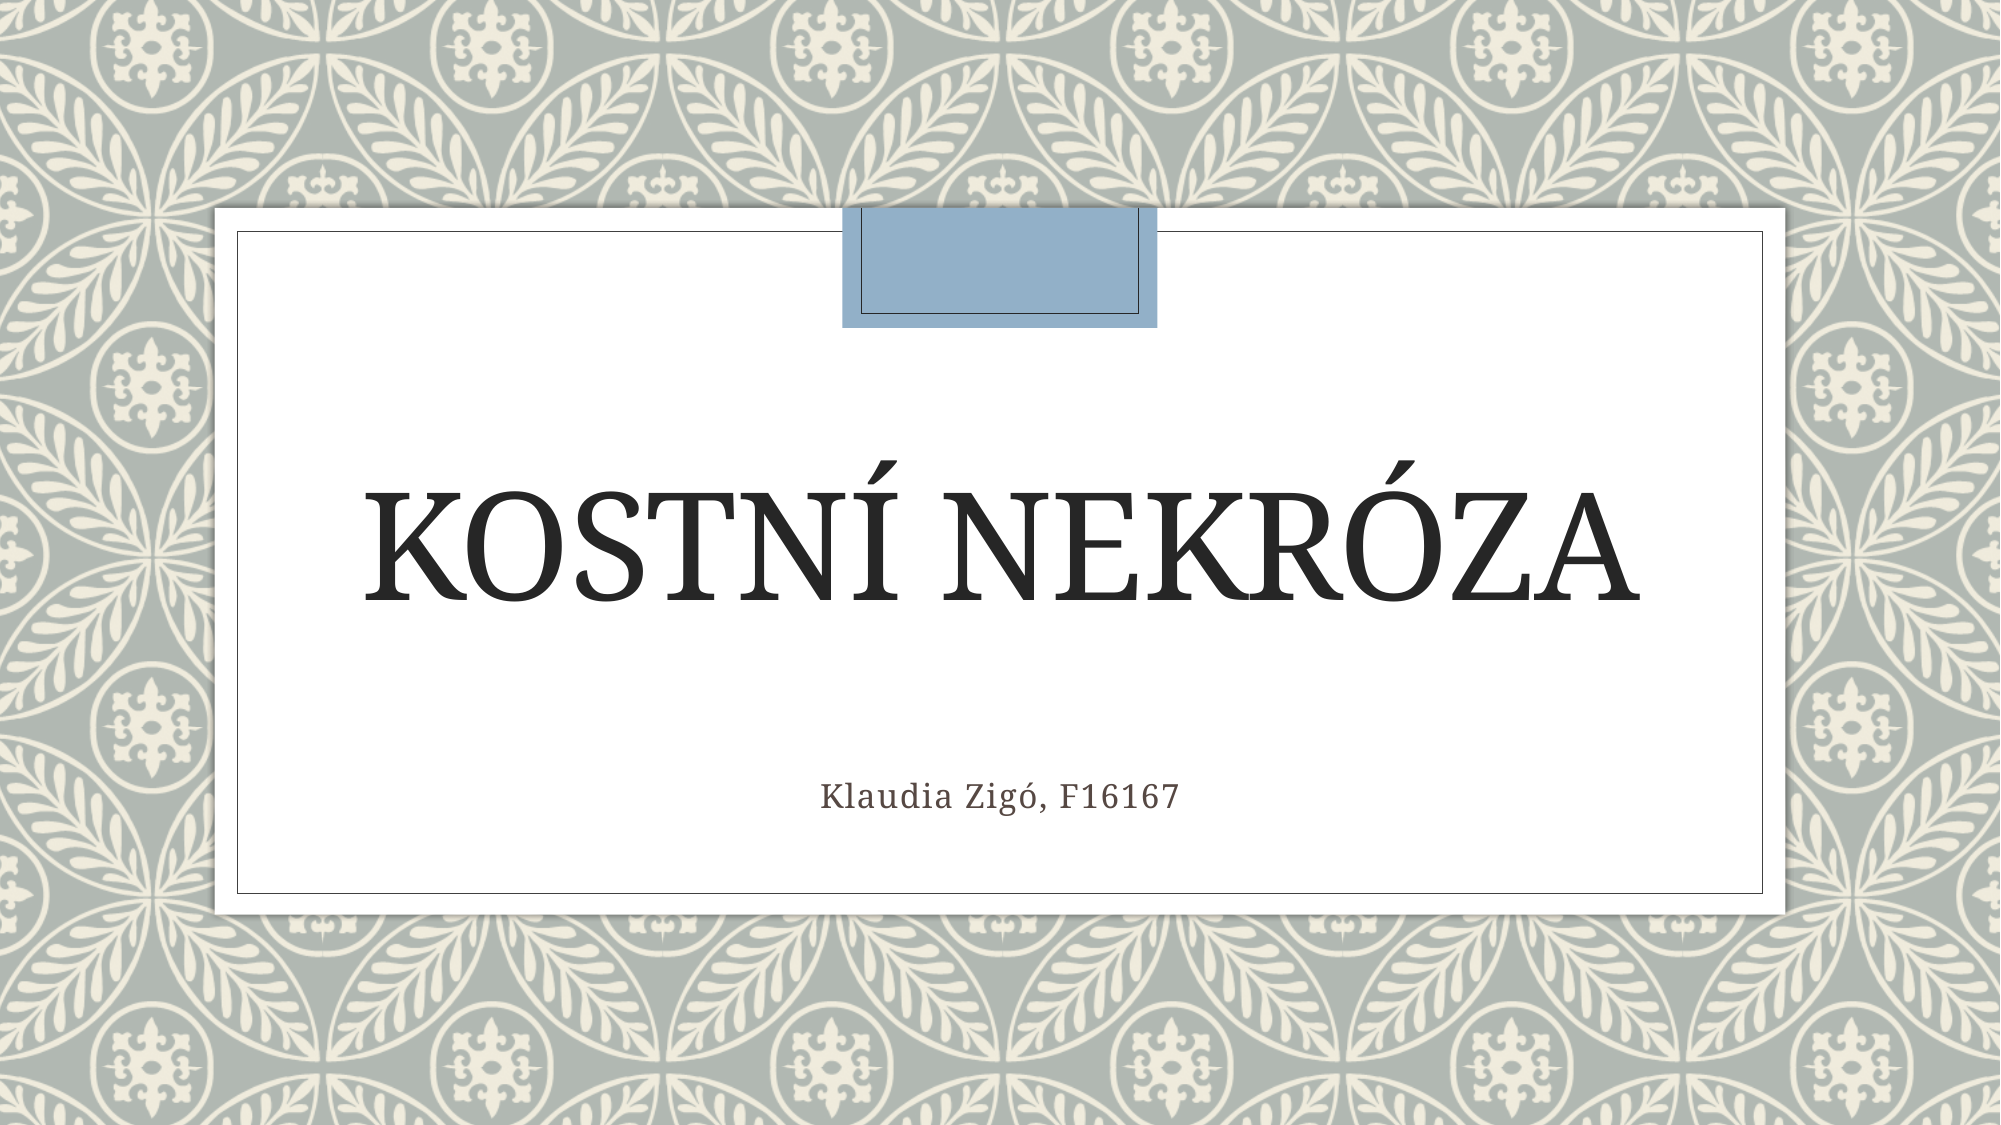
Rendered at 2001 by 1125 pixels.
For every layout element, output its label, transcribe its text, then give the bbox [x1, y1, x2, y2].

subtitle Klaudia Zigó, F16167 [256, 768, 1745, 844]
title Kostní nekróza [256, 343, 1744, 768]
